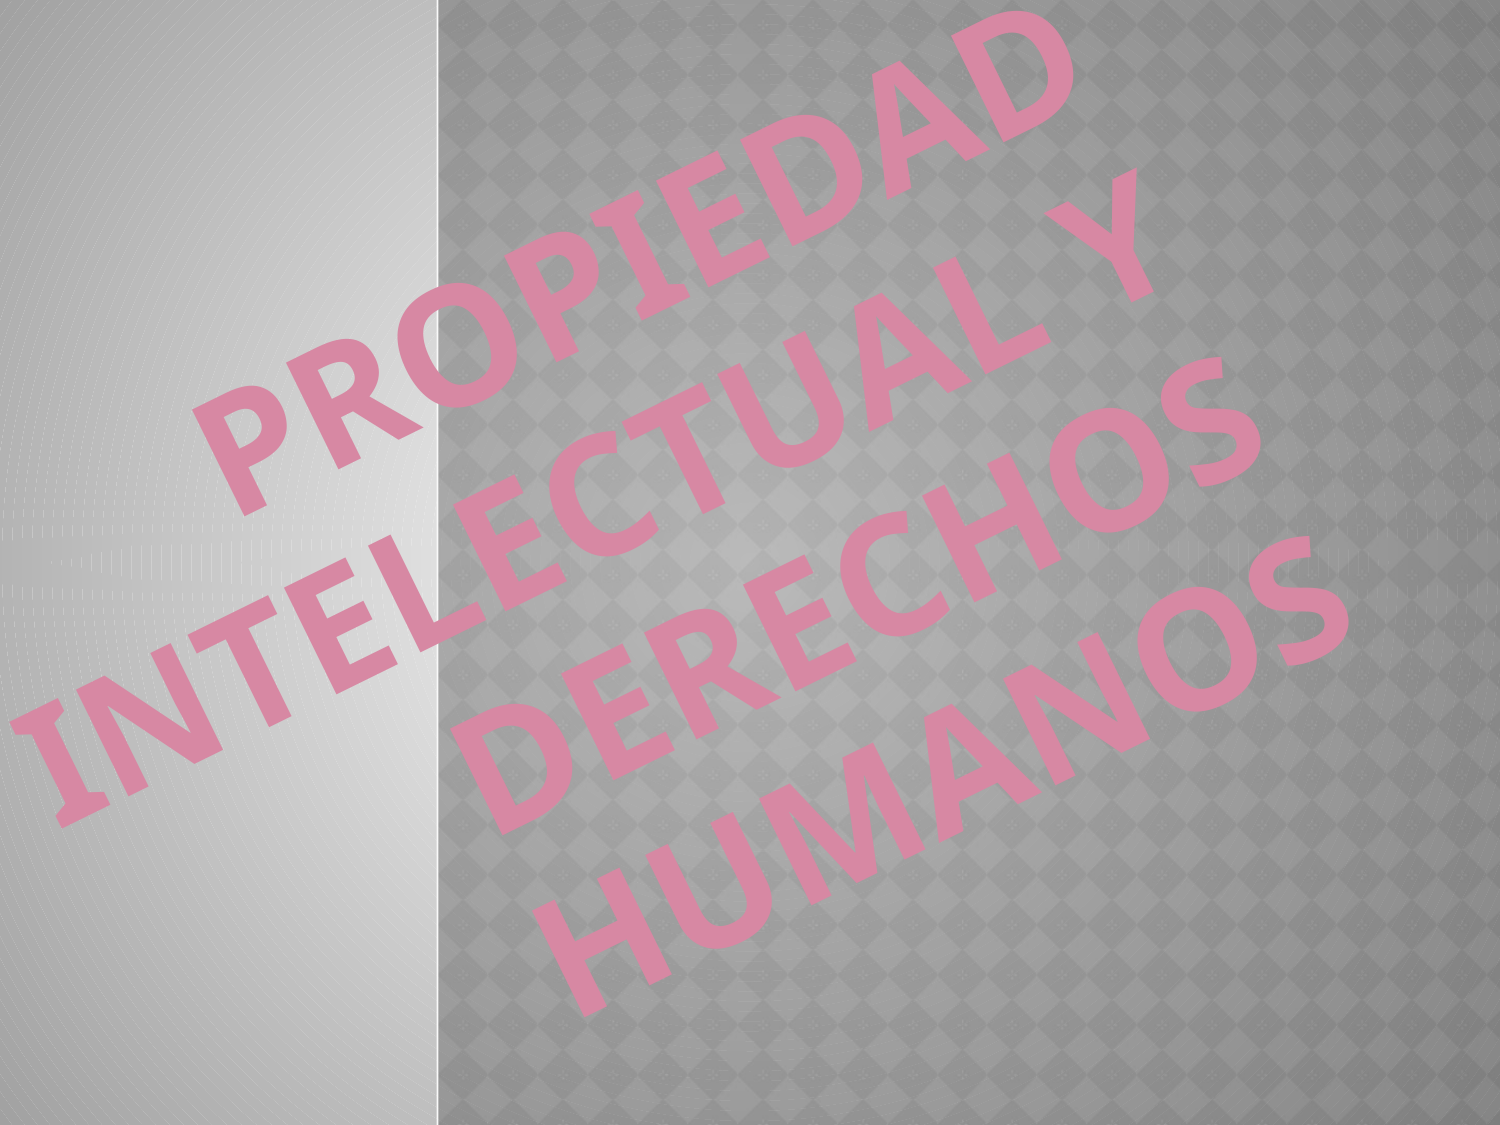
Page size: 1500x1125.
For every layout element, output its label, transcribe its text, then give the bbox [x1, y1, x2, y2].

title PROPIEDAD INTELECTUAL Y DERECHOS HUMANOS [0, 172, 1388, 1125]
